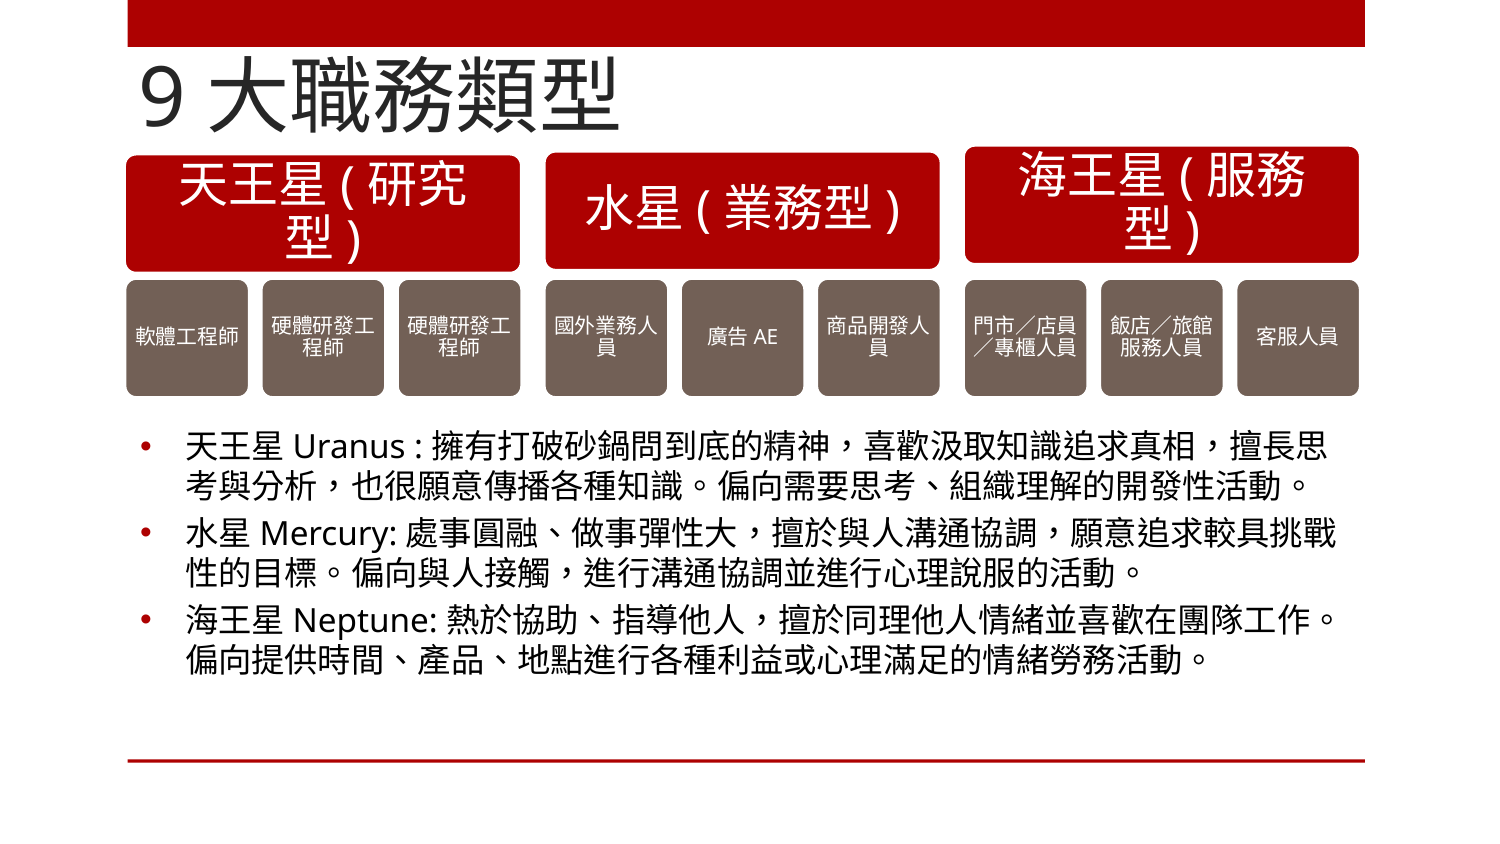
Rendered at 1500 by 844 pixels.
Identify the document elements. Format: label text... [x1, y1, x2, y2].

text_box 天王星Uranus :擁有打破砂鍋問到底的精神，喜歡汲取知識追求真相，擅長思考與分析，也很願意傳播各種知識。偏向需要思考、組織理解的開發性活動。 水星Mercury:處事圓融、做事彈性大，擅於與人溝通協調，願意追求較具挑戰性的目標。偏向與人接觸，進行溝通協調並進行心理說服的活動。 海王星Neptune:熱於協助、指導他人，擅於同理他人情緒並喜歡在團隊工作。偏向提供時間、產品、地點進行各種利益或心理滿足的情緒勞務活動。 [125, 409, 1363, 753]
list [123, 126, 1362, 399]
text_box 9大職務類型 [123, 20, 1237, 126]
